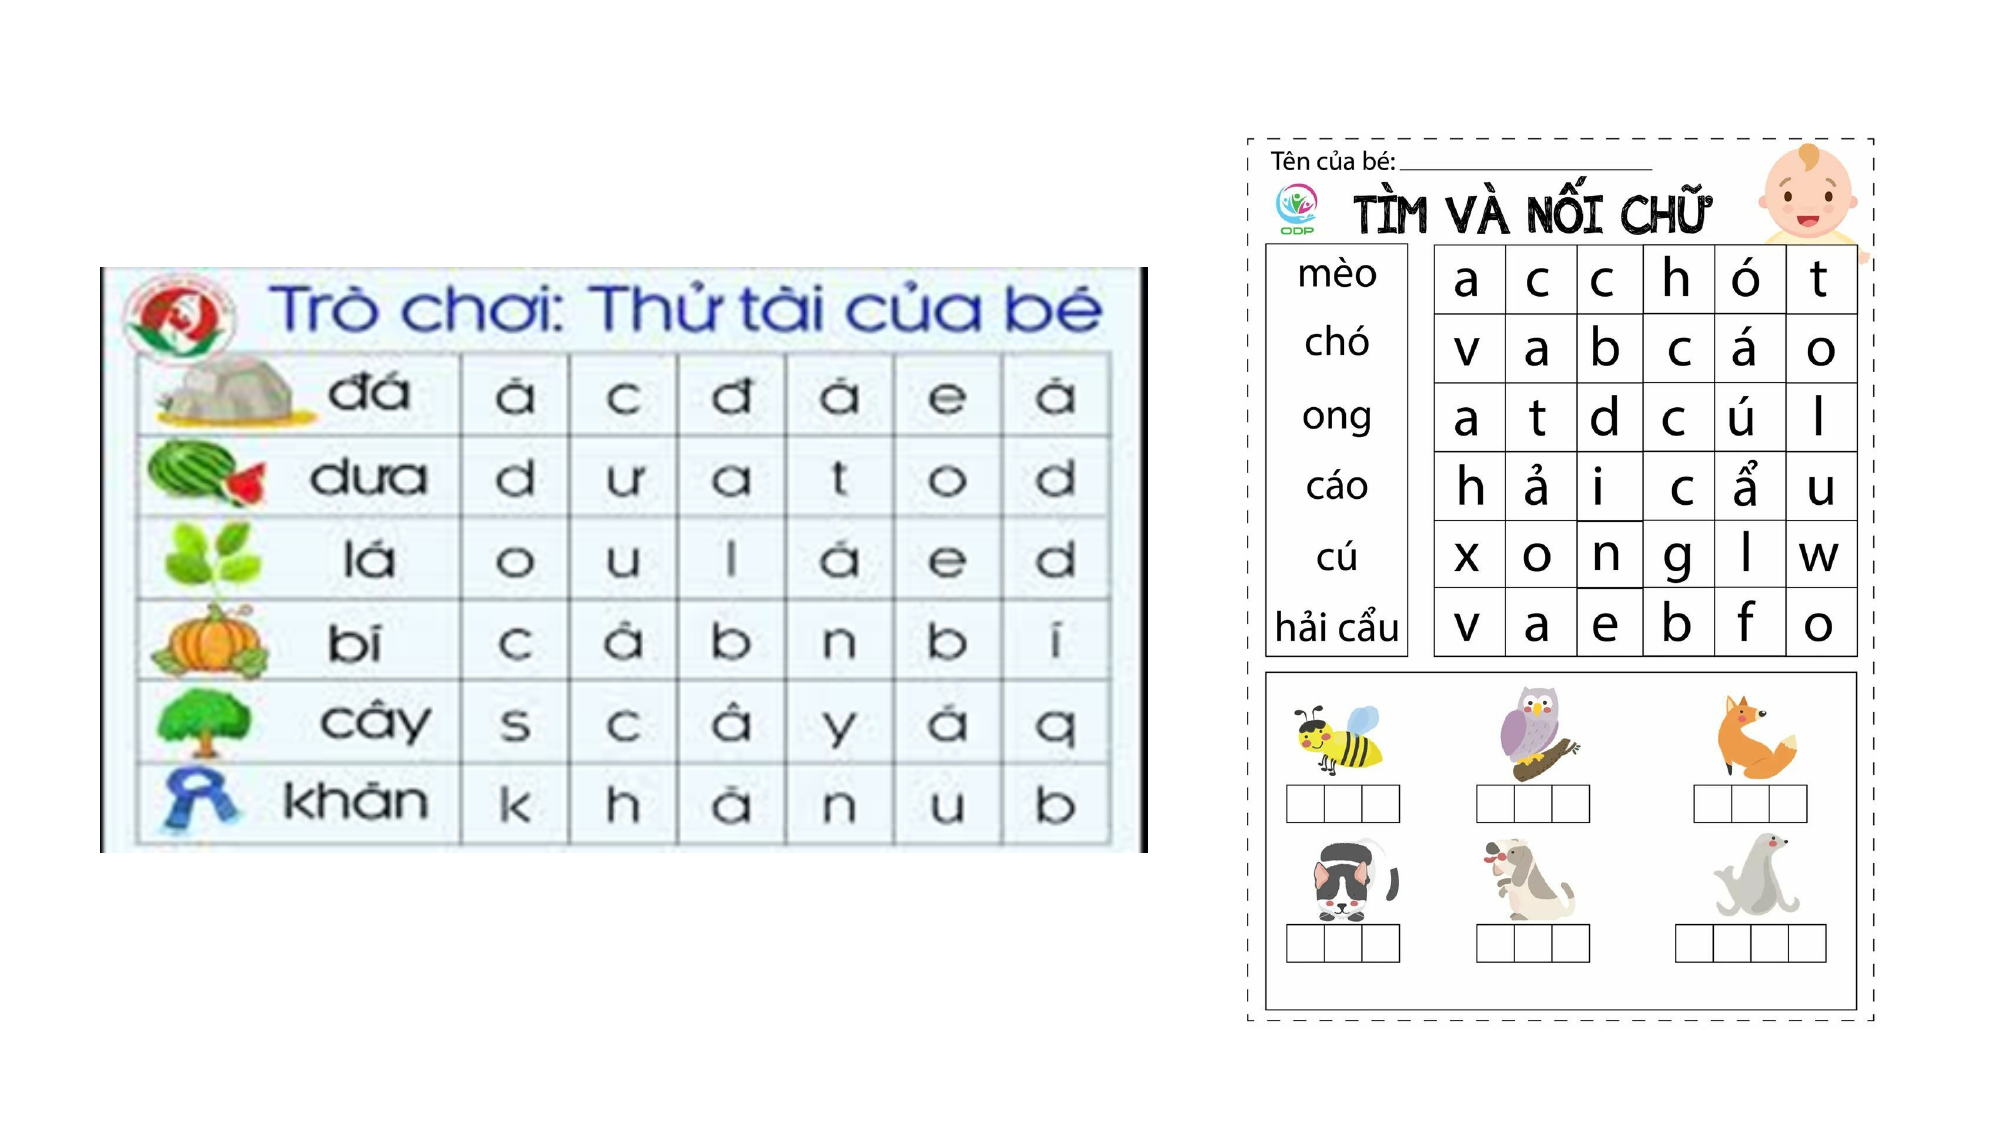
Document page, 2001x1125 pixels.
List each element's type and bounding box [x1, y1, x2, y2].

picture [1242, 132, 1877, 1029]
picture [100, 267, 1148, 853]
